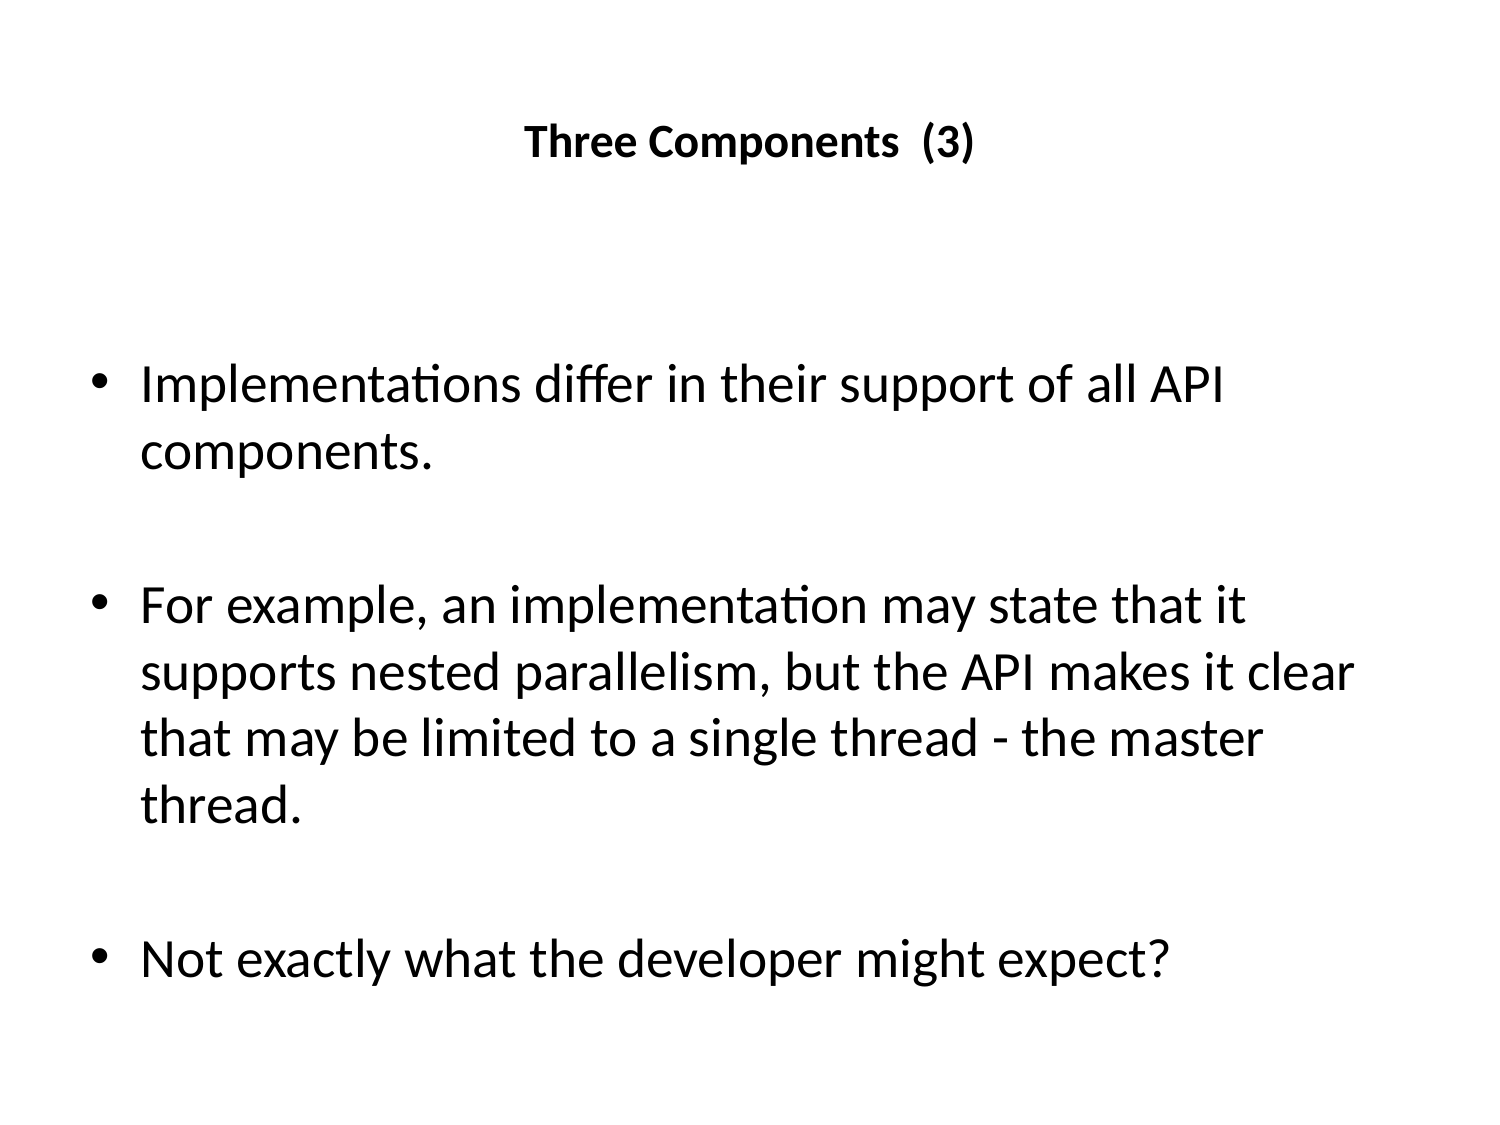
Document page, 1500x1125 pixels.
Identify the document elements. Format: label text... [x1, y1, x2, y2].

list Implementations differ in their support of all API components. For example, an implementation may state that it supports nested parallelism, but the API makes it clear that may be limited to a single thread - the master thread. Not exactly what the developer might expect? [75, 262, 1425, 1005]
title Three Components (3) [75, 45, 1425, 233]
